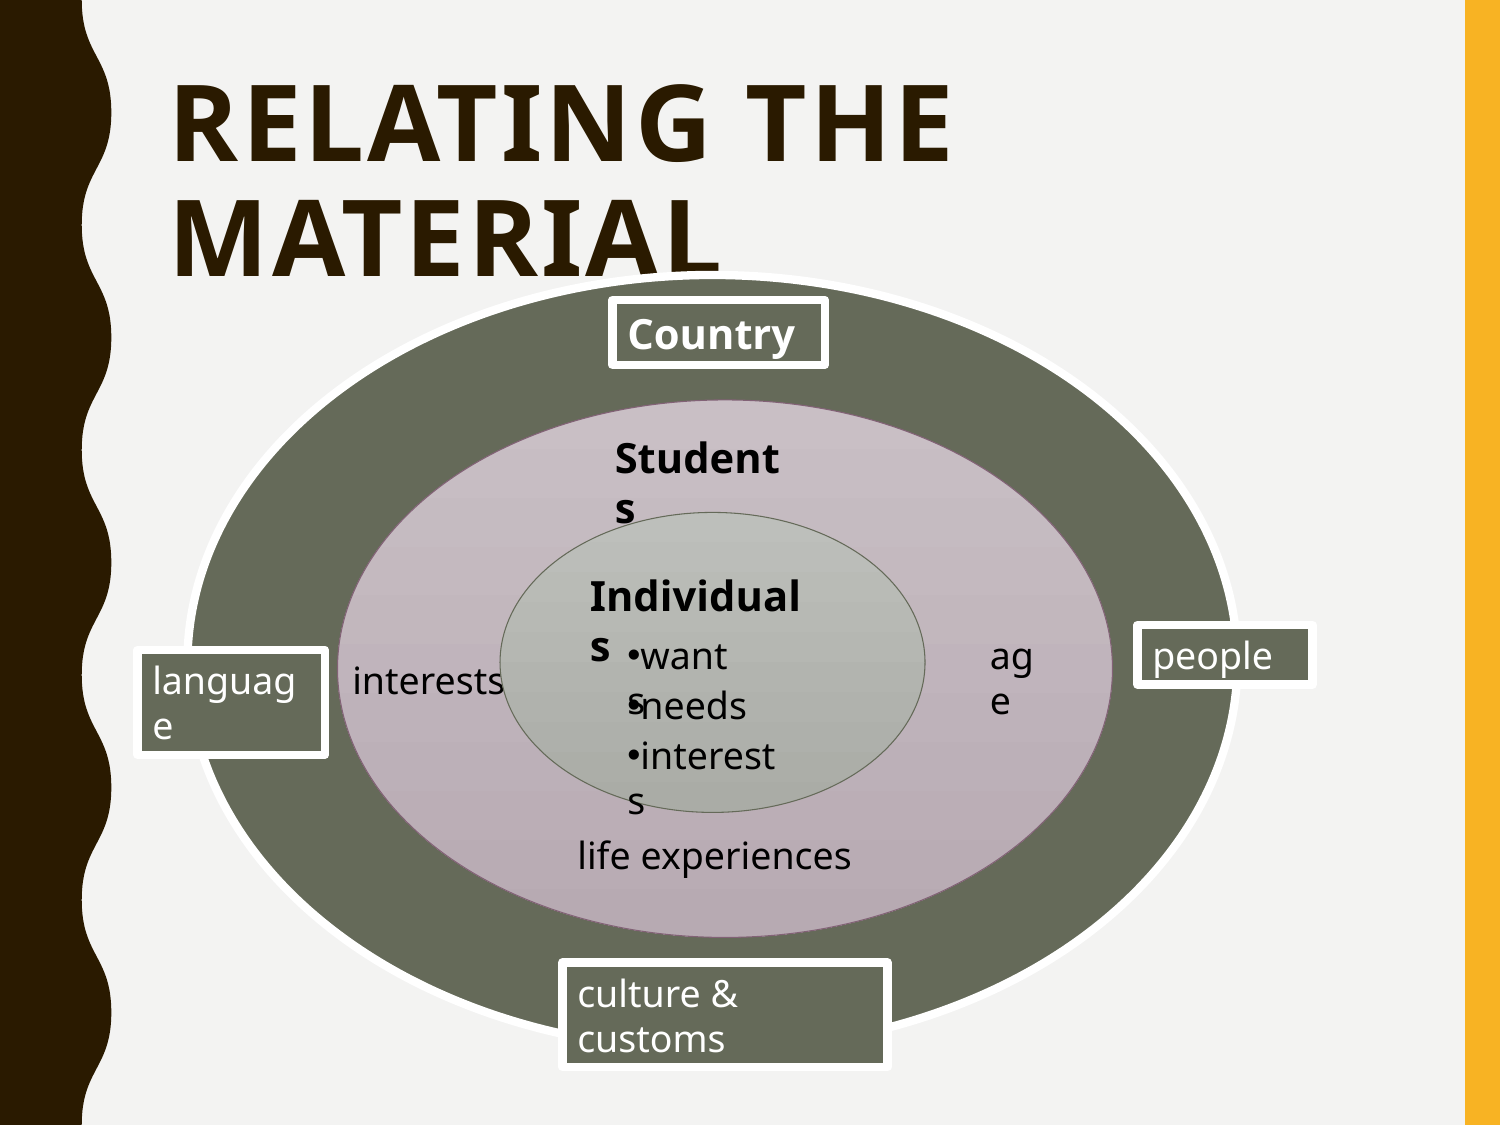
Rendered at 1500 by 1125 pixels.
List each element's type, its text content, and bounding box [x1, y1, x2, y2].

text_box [137, 274, 1313, 1050]
title Relating the material [154, 62, 1407, 308]
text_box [499, 512, 926, 813]
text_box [337, 399, 1113, 938]
